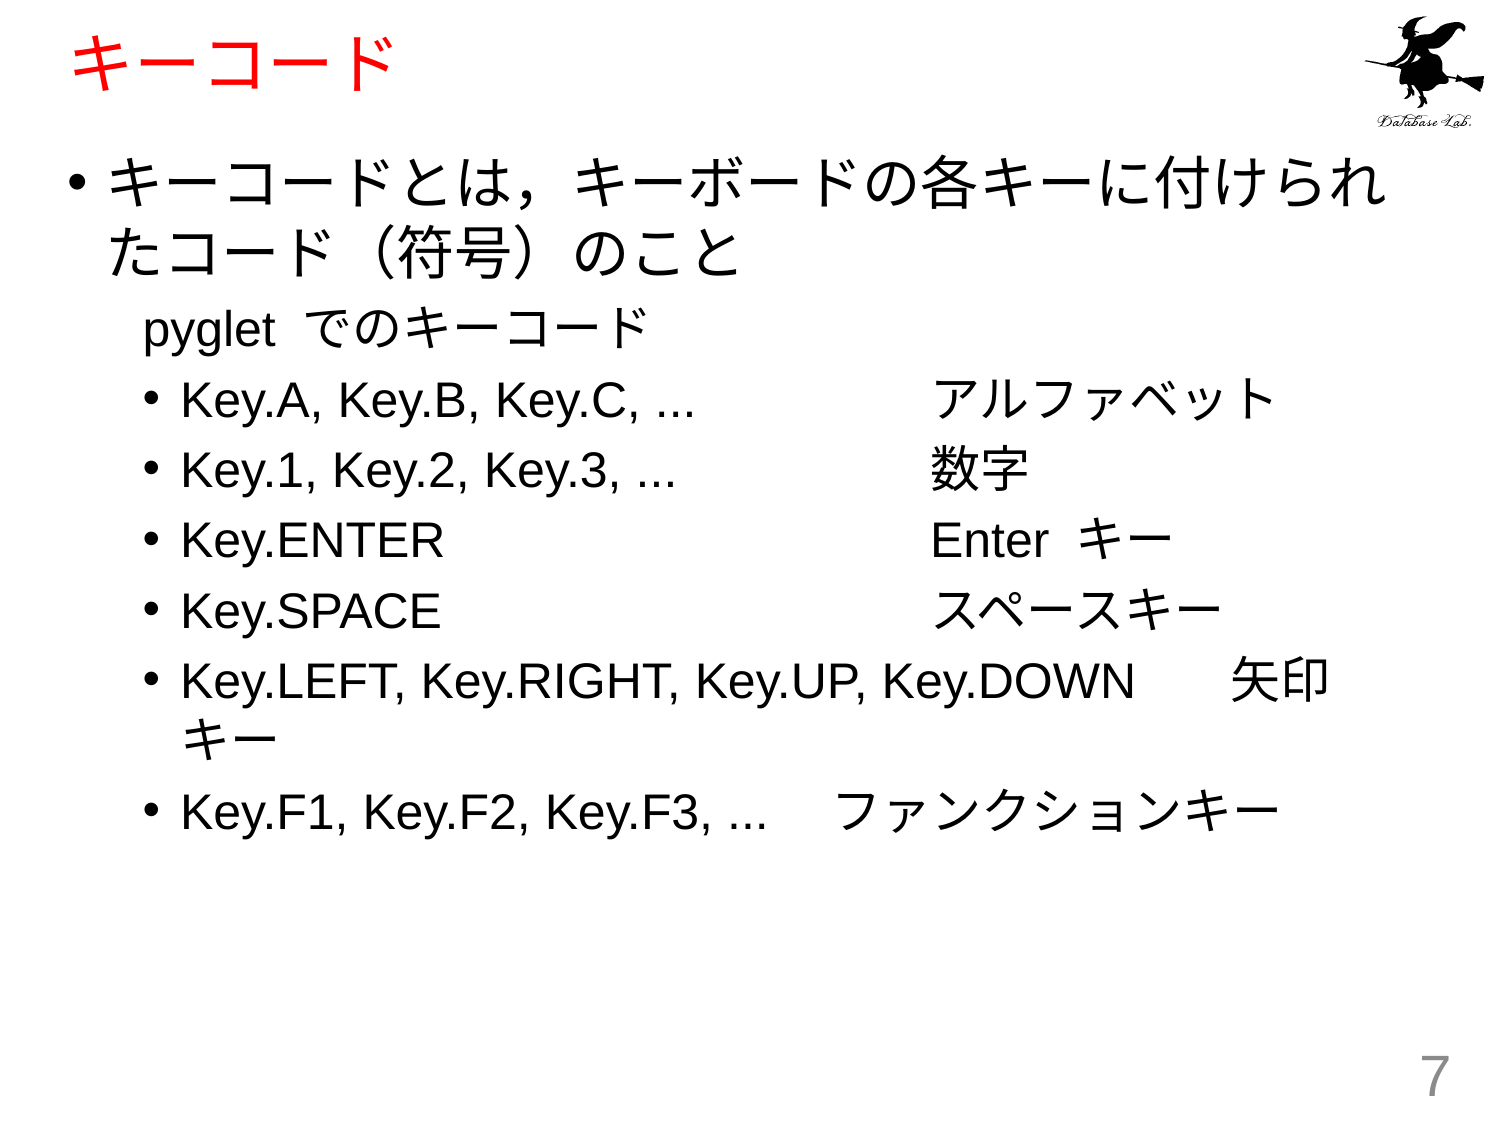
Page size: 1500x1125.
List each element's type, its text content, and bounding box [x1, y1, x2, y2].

picture [1362, 14, 1486, 130]
title キーコード [52, 28, 1441, 106]
slide_number 7 [1129, 1042, 1467, 1103]
list キーコードとは，キーボードの各キーに付けられたコード（符号）のこと pyglet でのキーコード Key.A, Key.B, Key.C, ... アルファベット Key.1, Key.2, Key.3, ... 数字 Key.ENTER Enter キー Key.SPACE スペースキー Key.LEFT, Key.RIGHT, Key.UP, Key.DOWN 矢印キー Key.F1, Key.F2, Key.F3, ... ファンクションキー [52, 138, 1441, 1014]
